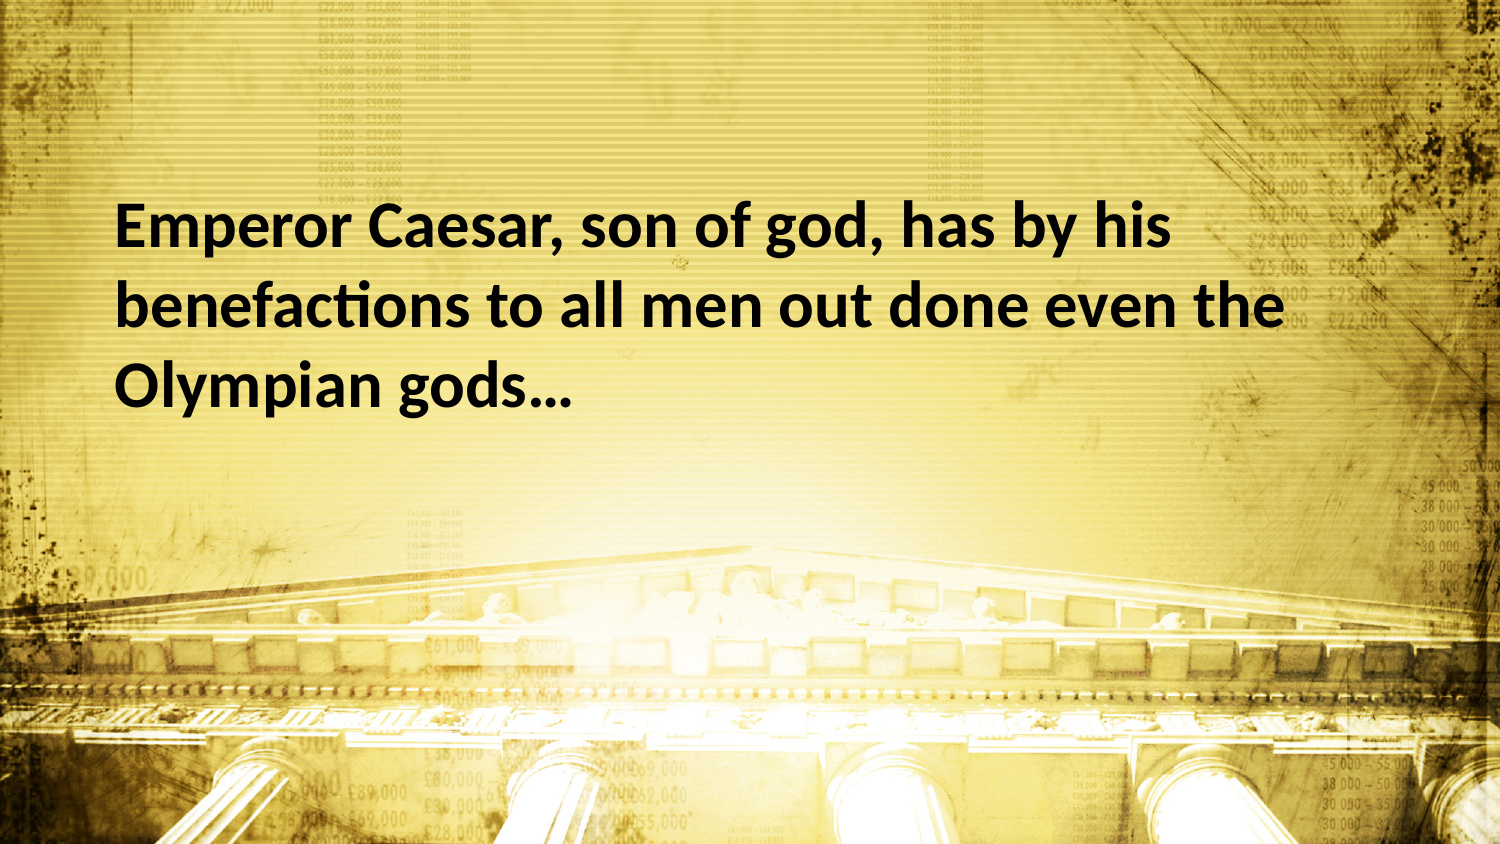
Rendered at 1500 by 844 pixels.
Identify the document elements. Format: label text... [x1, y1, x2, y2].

text_box Emperor Caesar, son of god, has by his benefactions to all men out done even the Olympian gods… [99, 173, 1404, 428]
picture [0, 0, 1500, 844]
